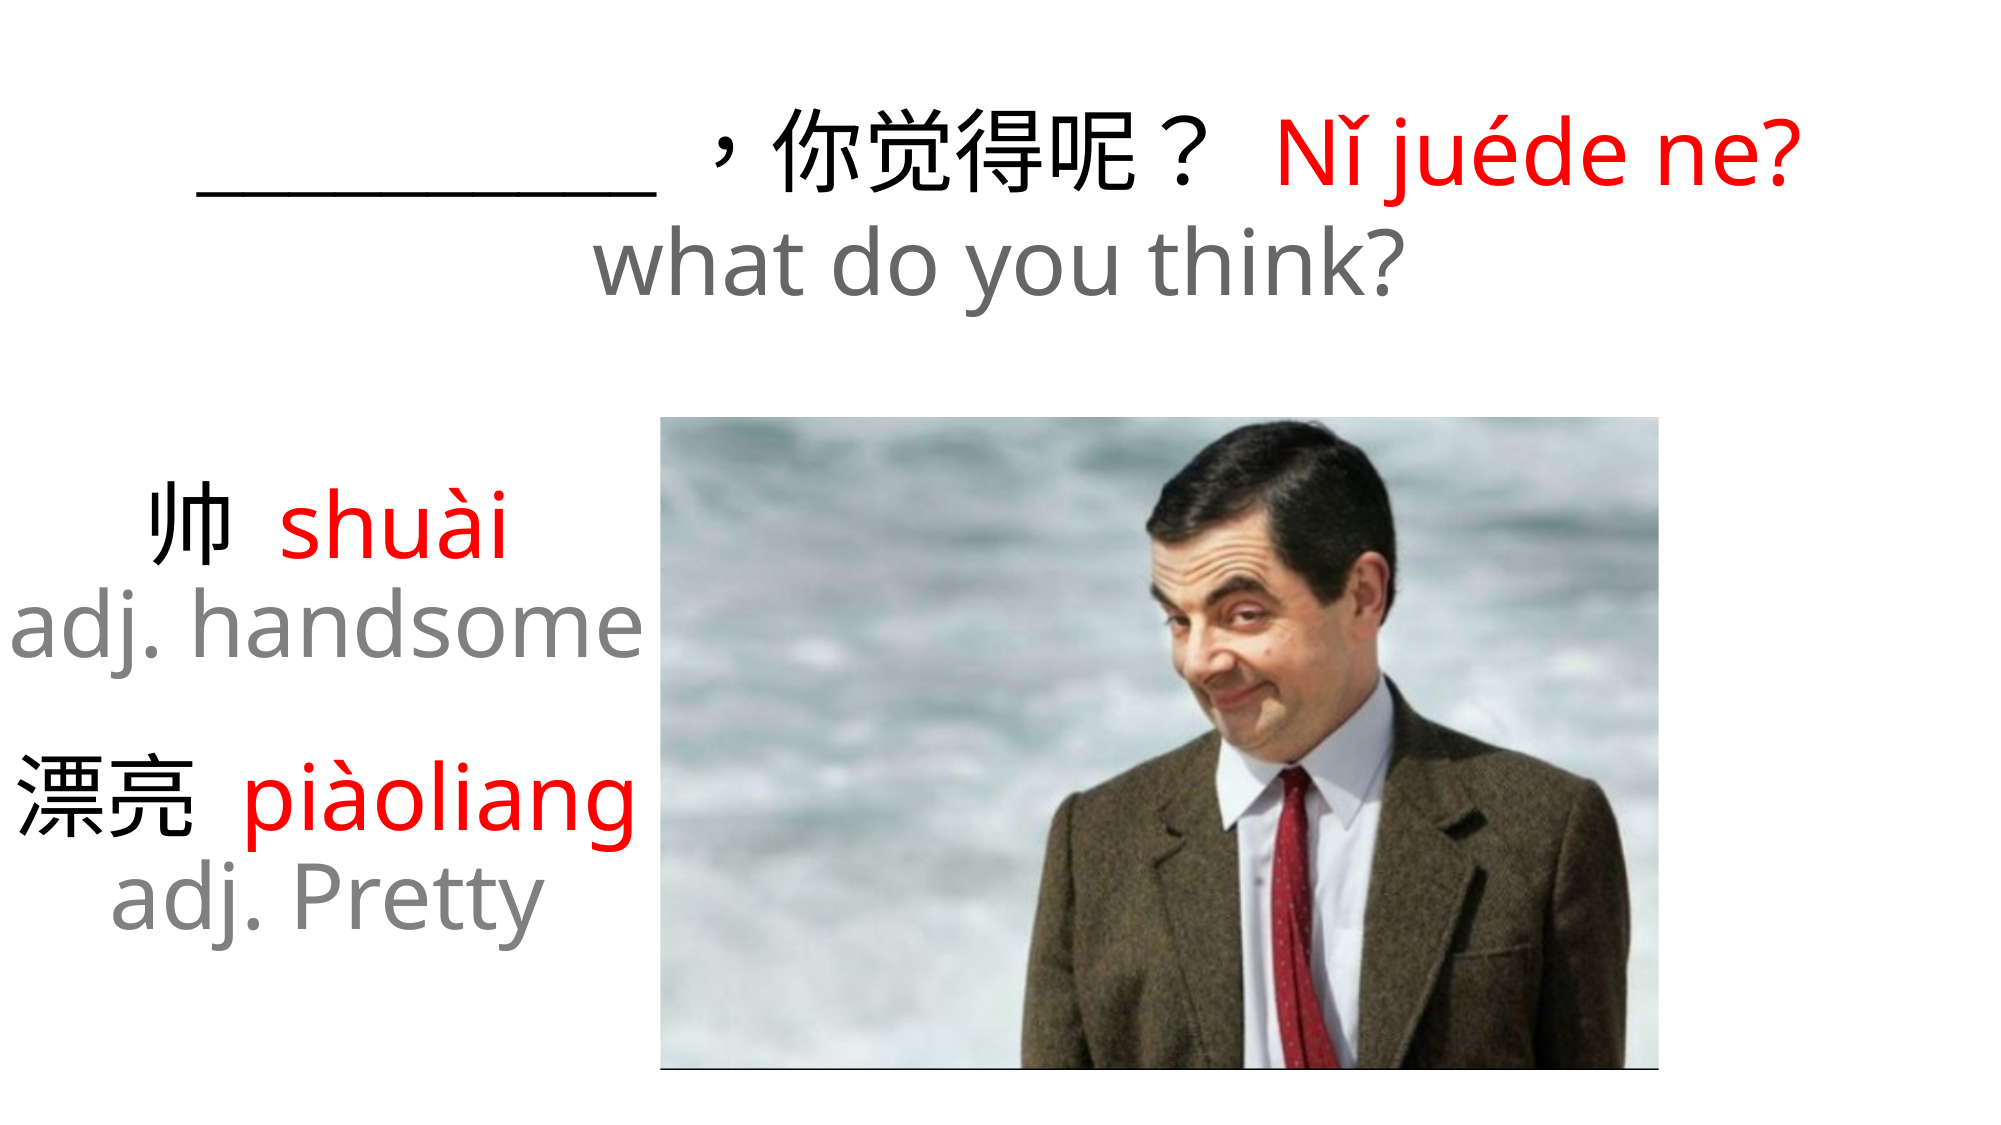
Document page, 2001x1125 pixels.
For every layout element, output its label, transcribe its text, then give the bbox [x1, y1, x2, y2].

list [660, 417, 1659, 1070]
text_box 漂亮 piàoliang adj. Pretty [0, 741, 660, 960]
text_box 帅 shuài adj. handsome [0, 469, 660, 687]
title __________，你觉得呢？ Nǐ juéde ne? what do you think? [31, 20, 1969, 388]
